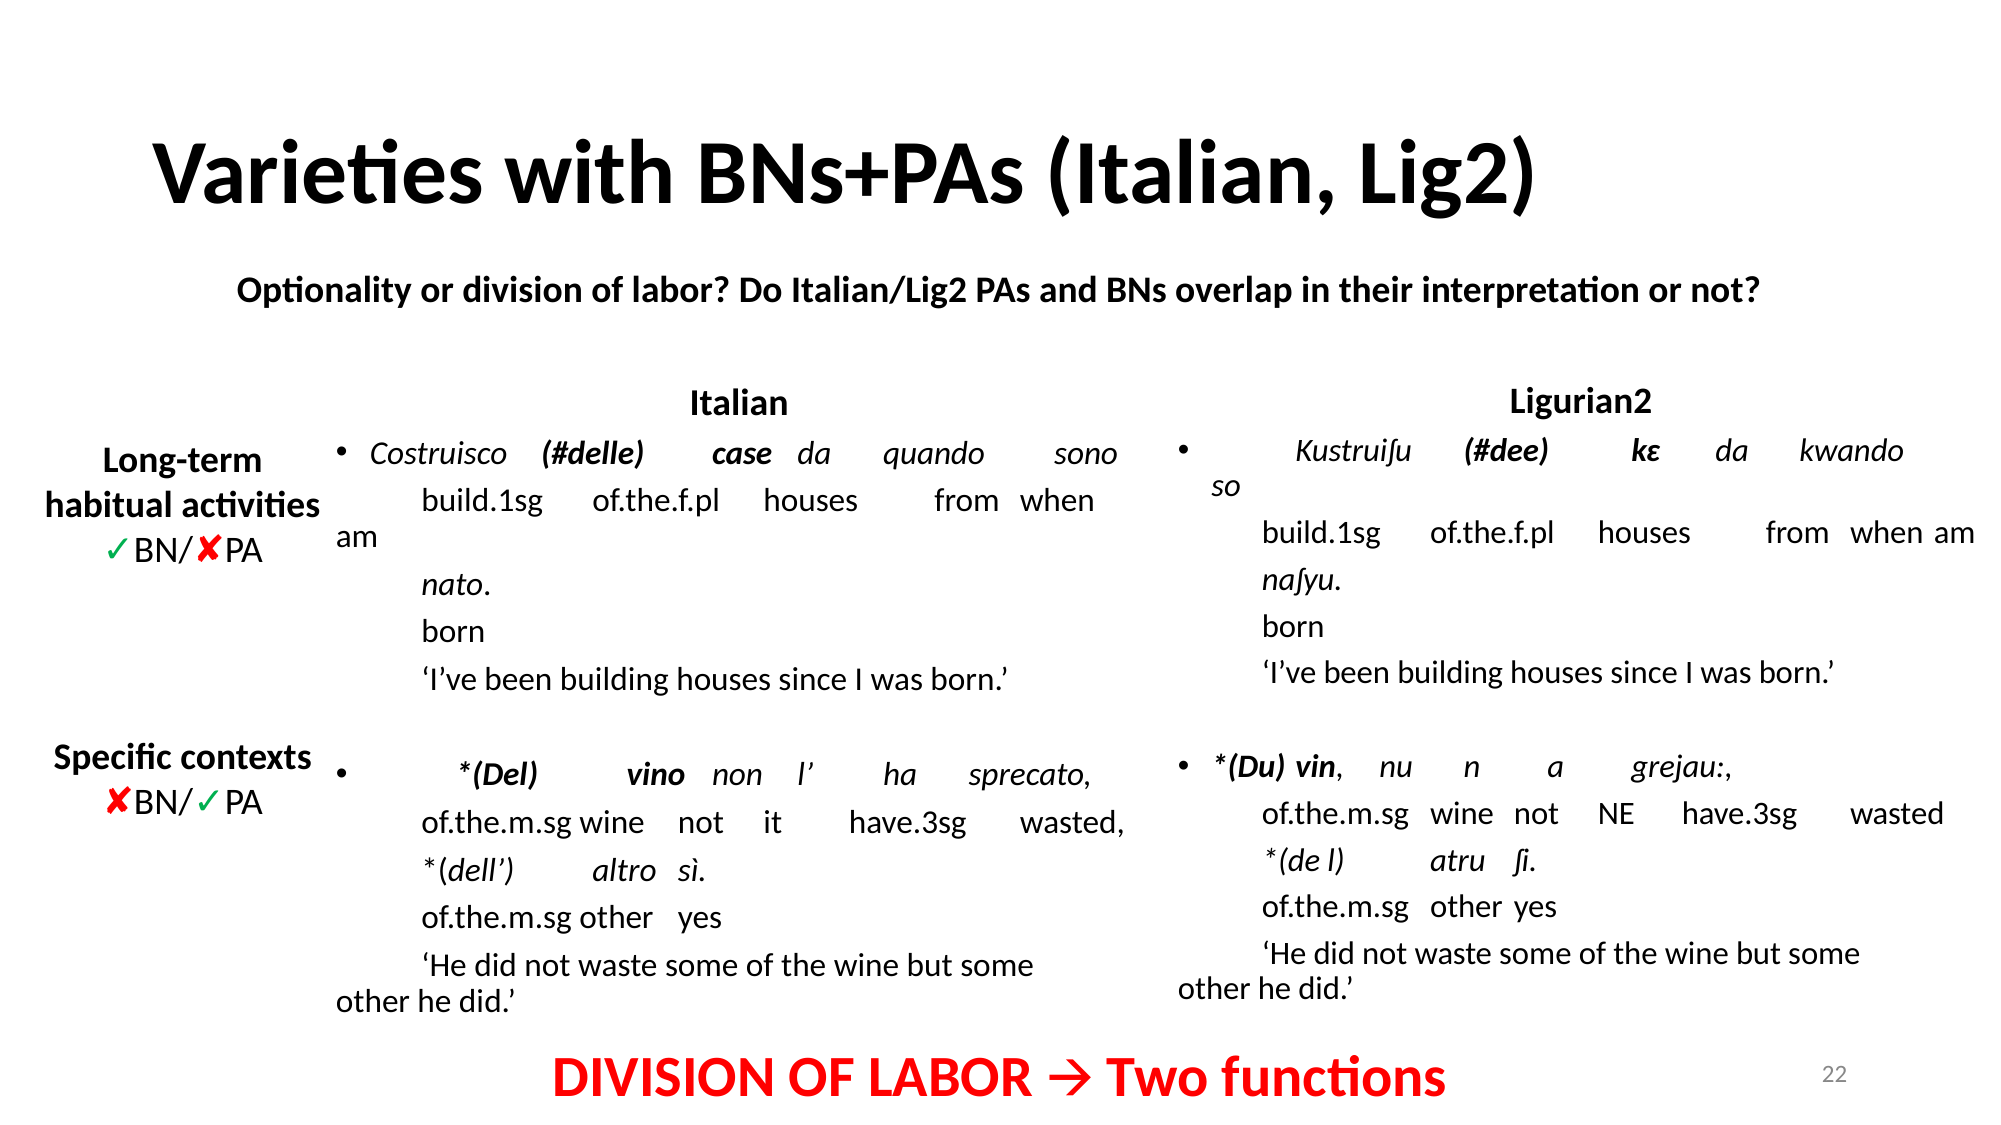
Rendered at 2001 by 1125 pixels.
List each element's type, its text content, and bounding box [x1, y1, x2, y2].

list Italian Costruisco (#delle) case da quando sono build.1sg of.the.f.pl houses from when am nato. born ‘I’ve been building houses since I was born.’ *(Del) vino non l’ ha sprecato, of.the.m.sg wine not it have.3sg wasted, *(dell’) altro sì. of.the.m.sg other yes ‘He did not waste some of the wine but some other he did.’ [320, 323, 1158, 1038]
title Varieties with BNs+PAs (Italian, Lig2) [137, 65, 1863, 257]
text_box Ligurian2 Kustruiʃu (#dee) kɛ da kwando so build.1sg of.the.f.pl houses from when am naʃyu. born ‘I’ve been building houses since I was born.’ *(Du) vin, nu n a grejau:, of.the.m.sg wine not NE have.3sg wasted *(de l) atru ʃi. of.the.m.sg other yes ‘He did not waste some of the wine but some other he did.’ [1162, 323, 2000, 1038]
text_box Specific contexts ✘BN/✓PA [22, 724, 344, 830]
text_box Long-term habitual activities ✓BN/✘PA [22, 427, 344, 578]
footer DIVISION OF LABOR 🡪 Two functions [351, 1042, 1412, 1103]
text_box Optionality or division of labor? Do Italian/Lig2 PAs and BNs overlap in their interpretation or not? [137, 257, 1863, 317]
slide_number ‹#› [1412, 1042, 1863, 1103]
